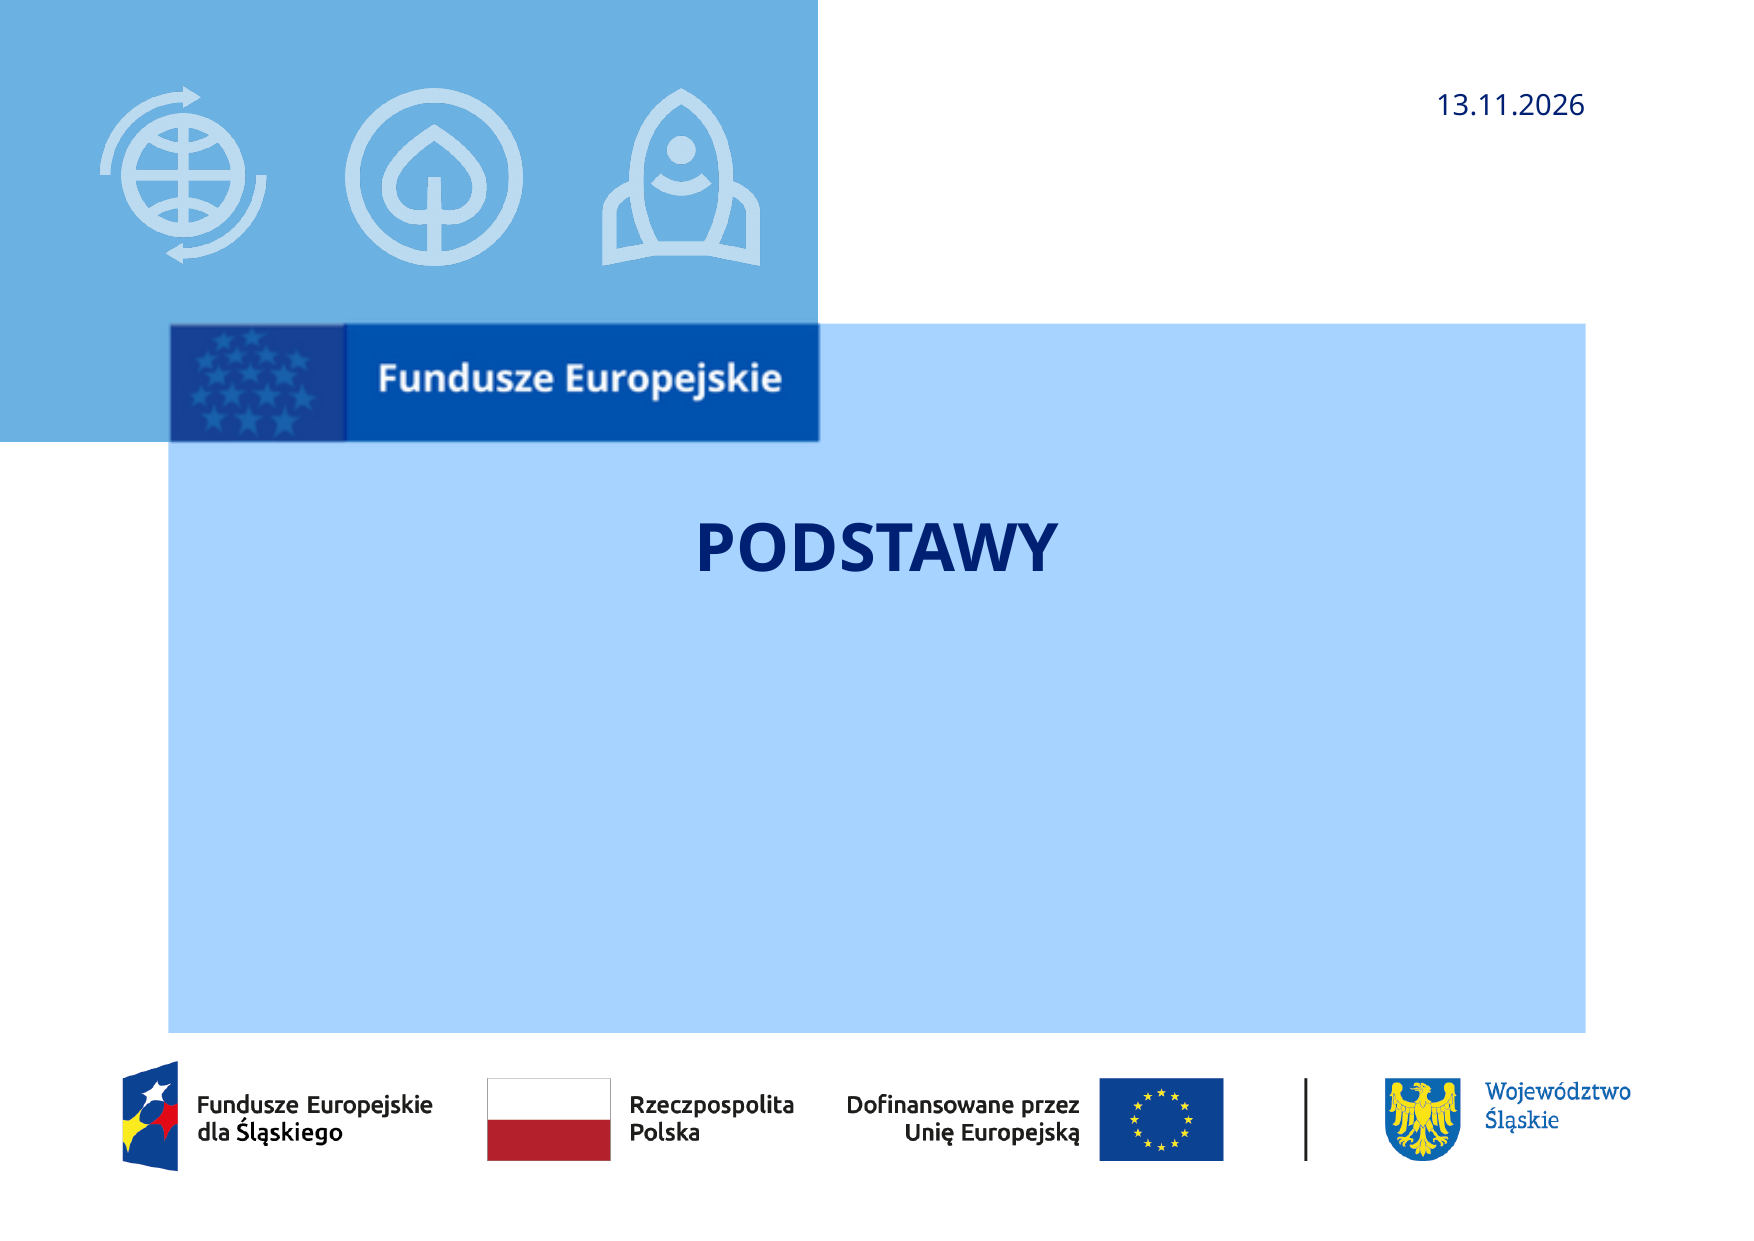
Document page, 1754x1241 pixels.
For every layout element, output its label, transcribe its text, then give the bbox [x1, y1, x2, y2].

picture [95, 1033, 1658, 1199]
title PODSTAWY [227, 501, 1527, 684]
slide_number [1290, 88, 1586, 146]
picture [0, 109, 1035, 658]
